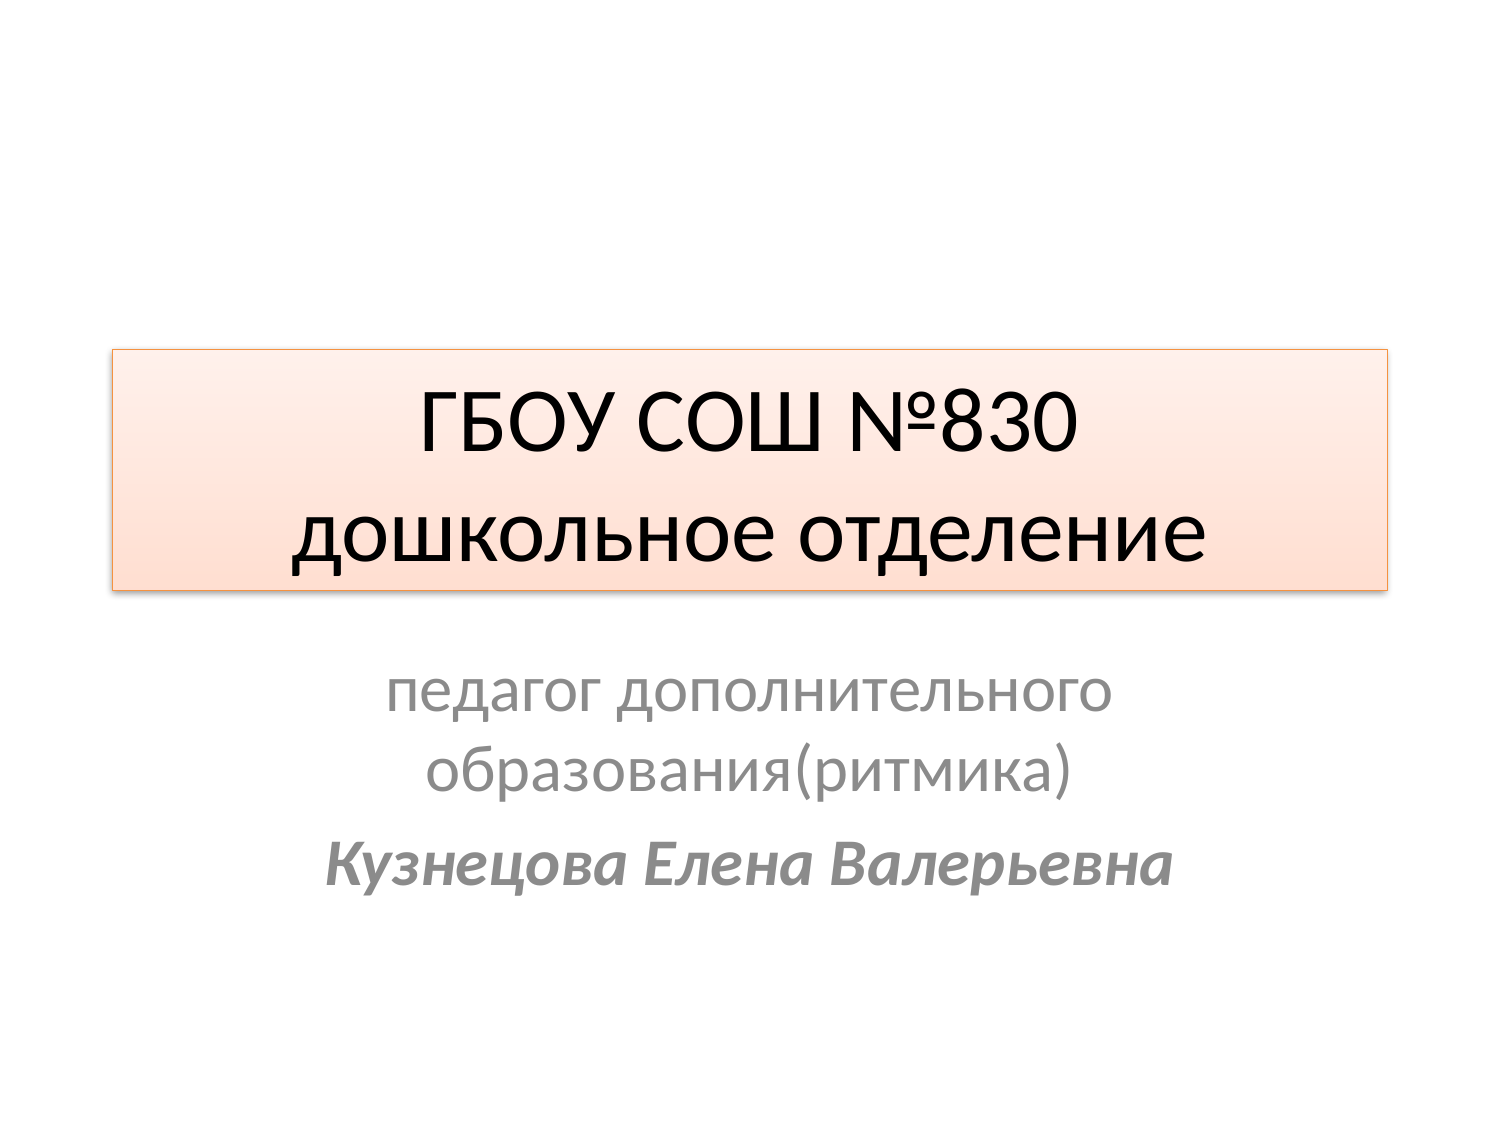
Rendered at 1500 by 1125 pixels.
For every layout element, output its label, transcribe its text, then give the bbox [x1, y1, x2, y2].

subtitle педагог дополнительного образования(ритмика) Кузнецова Елена Валерьевна [225, 637, 1275, 925]
title ГБОУ СОШ №830 дошкольное отделение [112, 349, 1388, 591]
